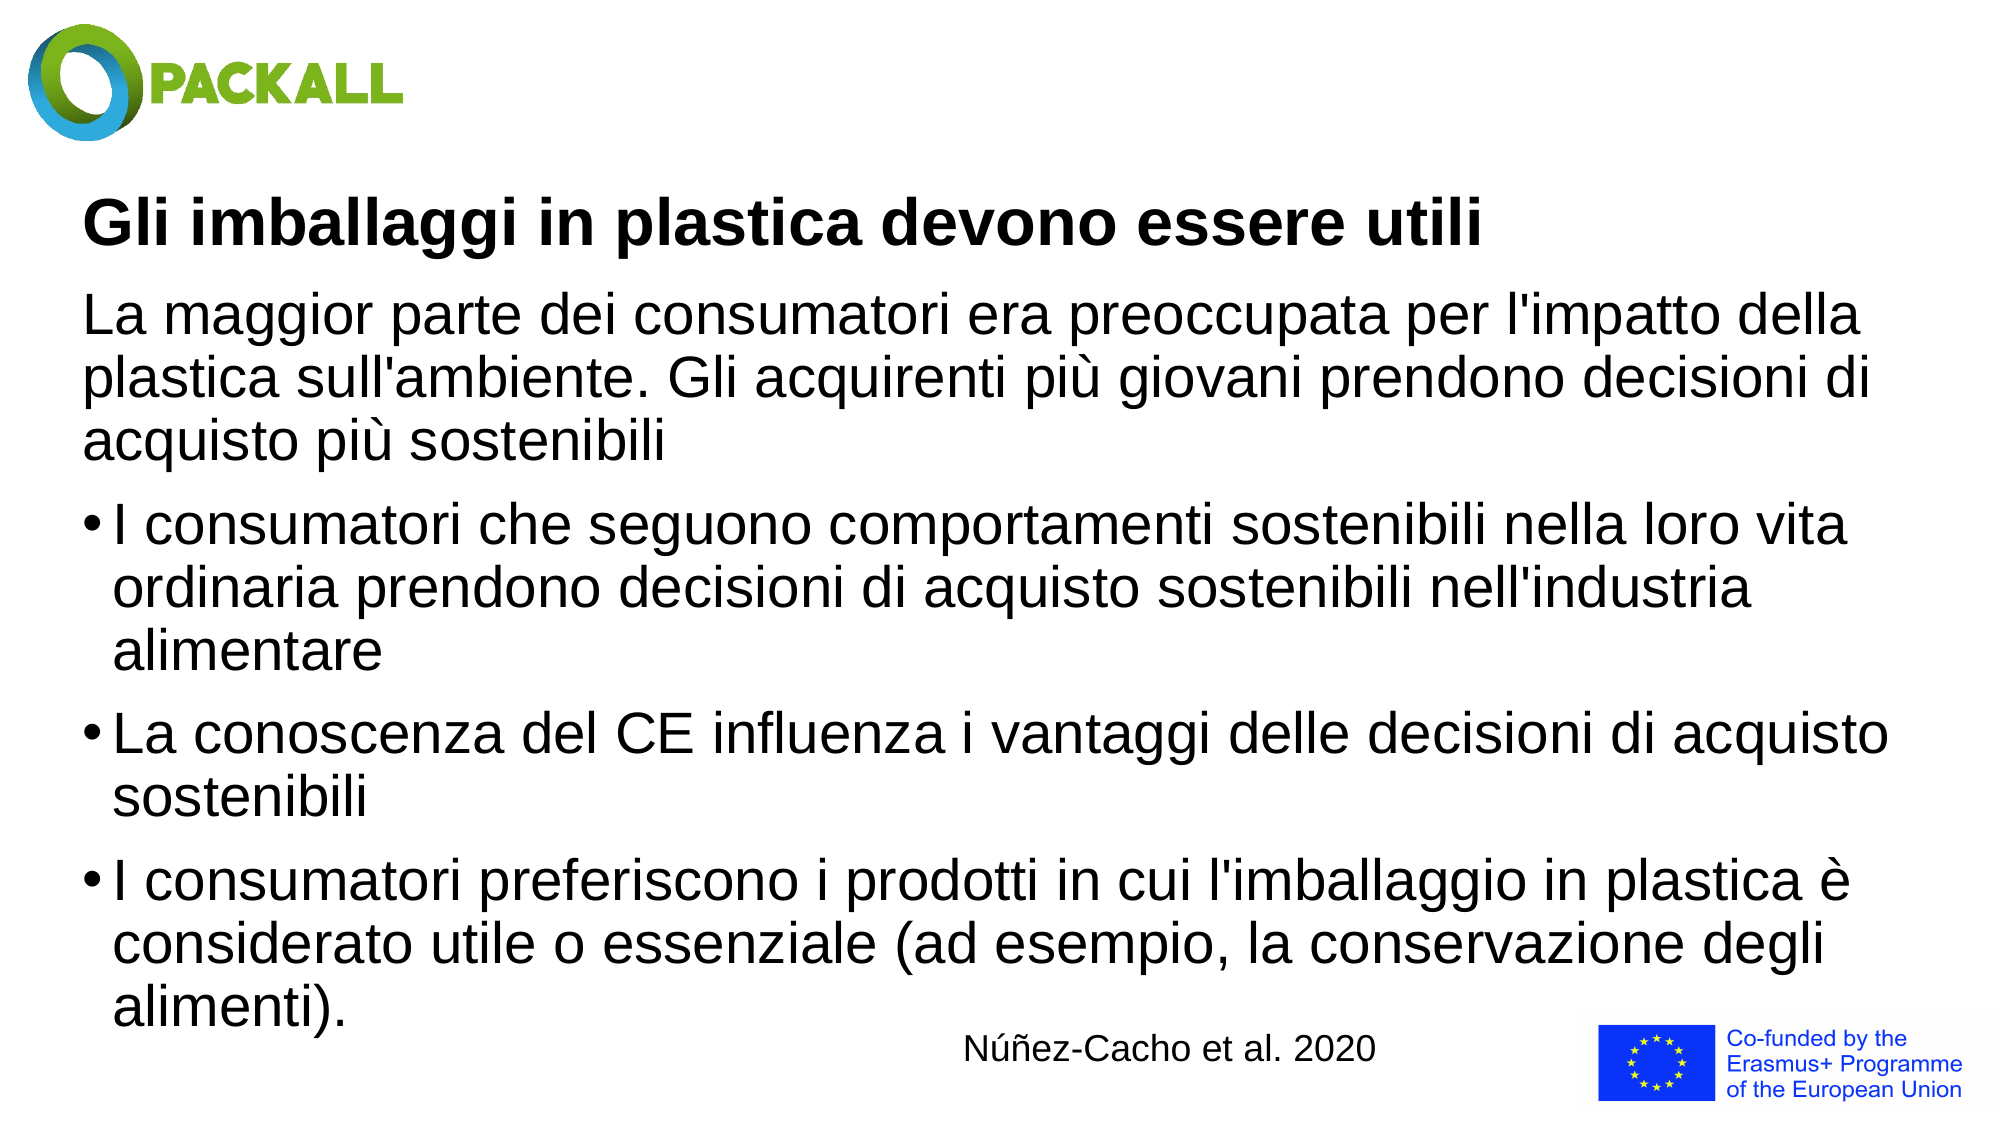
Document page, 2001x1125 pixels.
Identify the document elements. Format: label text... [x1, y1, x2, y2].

picture [1579, 1009, 2000, 1115]
text_box Núñez-Cacho et al. 2020 [948, 1016, 1597, 1076]
title Gli imballaggi in plastica devono essere utili [67, 170, 1793, 276]
list La maggior parte dei consumatori era preoccupata per l'impatto della plastica sull'ambiente. Gli acquirenti più giovani prendono decisioni di acquisto più sostenibili I consumatori che seguono comportamenti sostenibili nella loro vita ordinaria prendono decisioni di acquisto sostenibili nell'industria alimentare La conoscenza del CE influenza i vantaggi delle decisioni di acquisto sostenibili I consumatori preferiscono i prodotti in cui l'imballaggio in plastica è considerato utile o essenziale (ad esempio, la conservazione degli alimenti). [67, 276, 1932, 958]
picture [28, 24, 403, 143]
